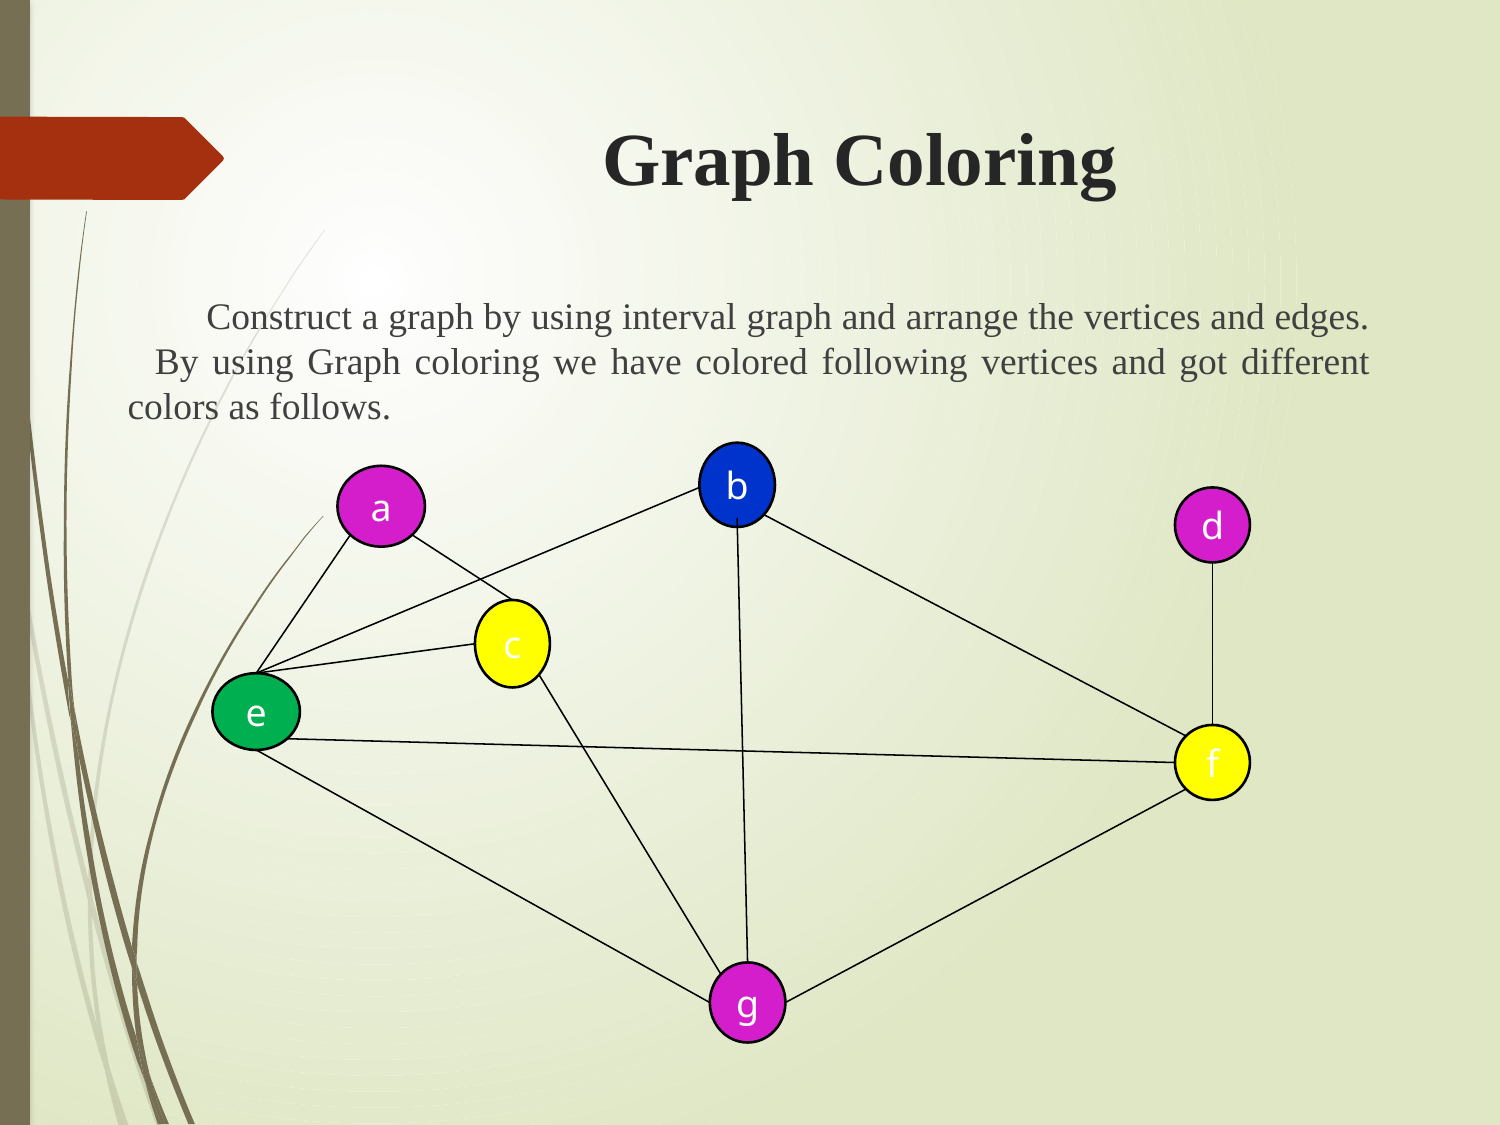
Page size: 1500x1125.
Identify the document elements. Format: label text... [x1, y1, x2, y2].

text_box e [211, 672, 302, 752]
list Construct a graph by using interval graph and arrange the vertices and edges. By using Graph coloring we have colored following vertices and got different colors as follows. [112, 284, 1387, 1075]
text_box c [490, 681, 532, 689]
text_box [724, 738, 732, 763]
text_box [538, 674, 722, 975]
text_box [255, 487, 700, 674]
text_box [255, 749, 710, 1003]
text_box b [698, 441, 777, 529]
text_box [286, 738, 533, 749]
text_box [752, 738, 1176, 763]
title Graph Coloring [319, 102, 1400, 313]
text_box a [341, 464, 421, 486]
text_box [763, 514, 1187, 737]
text_box f [1174, 723, 1252, 802]
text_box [785, 788, 1187, 1003]
text_box g [709, 961, 786, 1044]
text_box d [1175, 486, 1252, 564]
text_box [736, 526, 748, 963]
